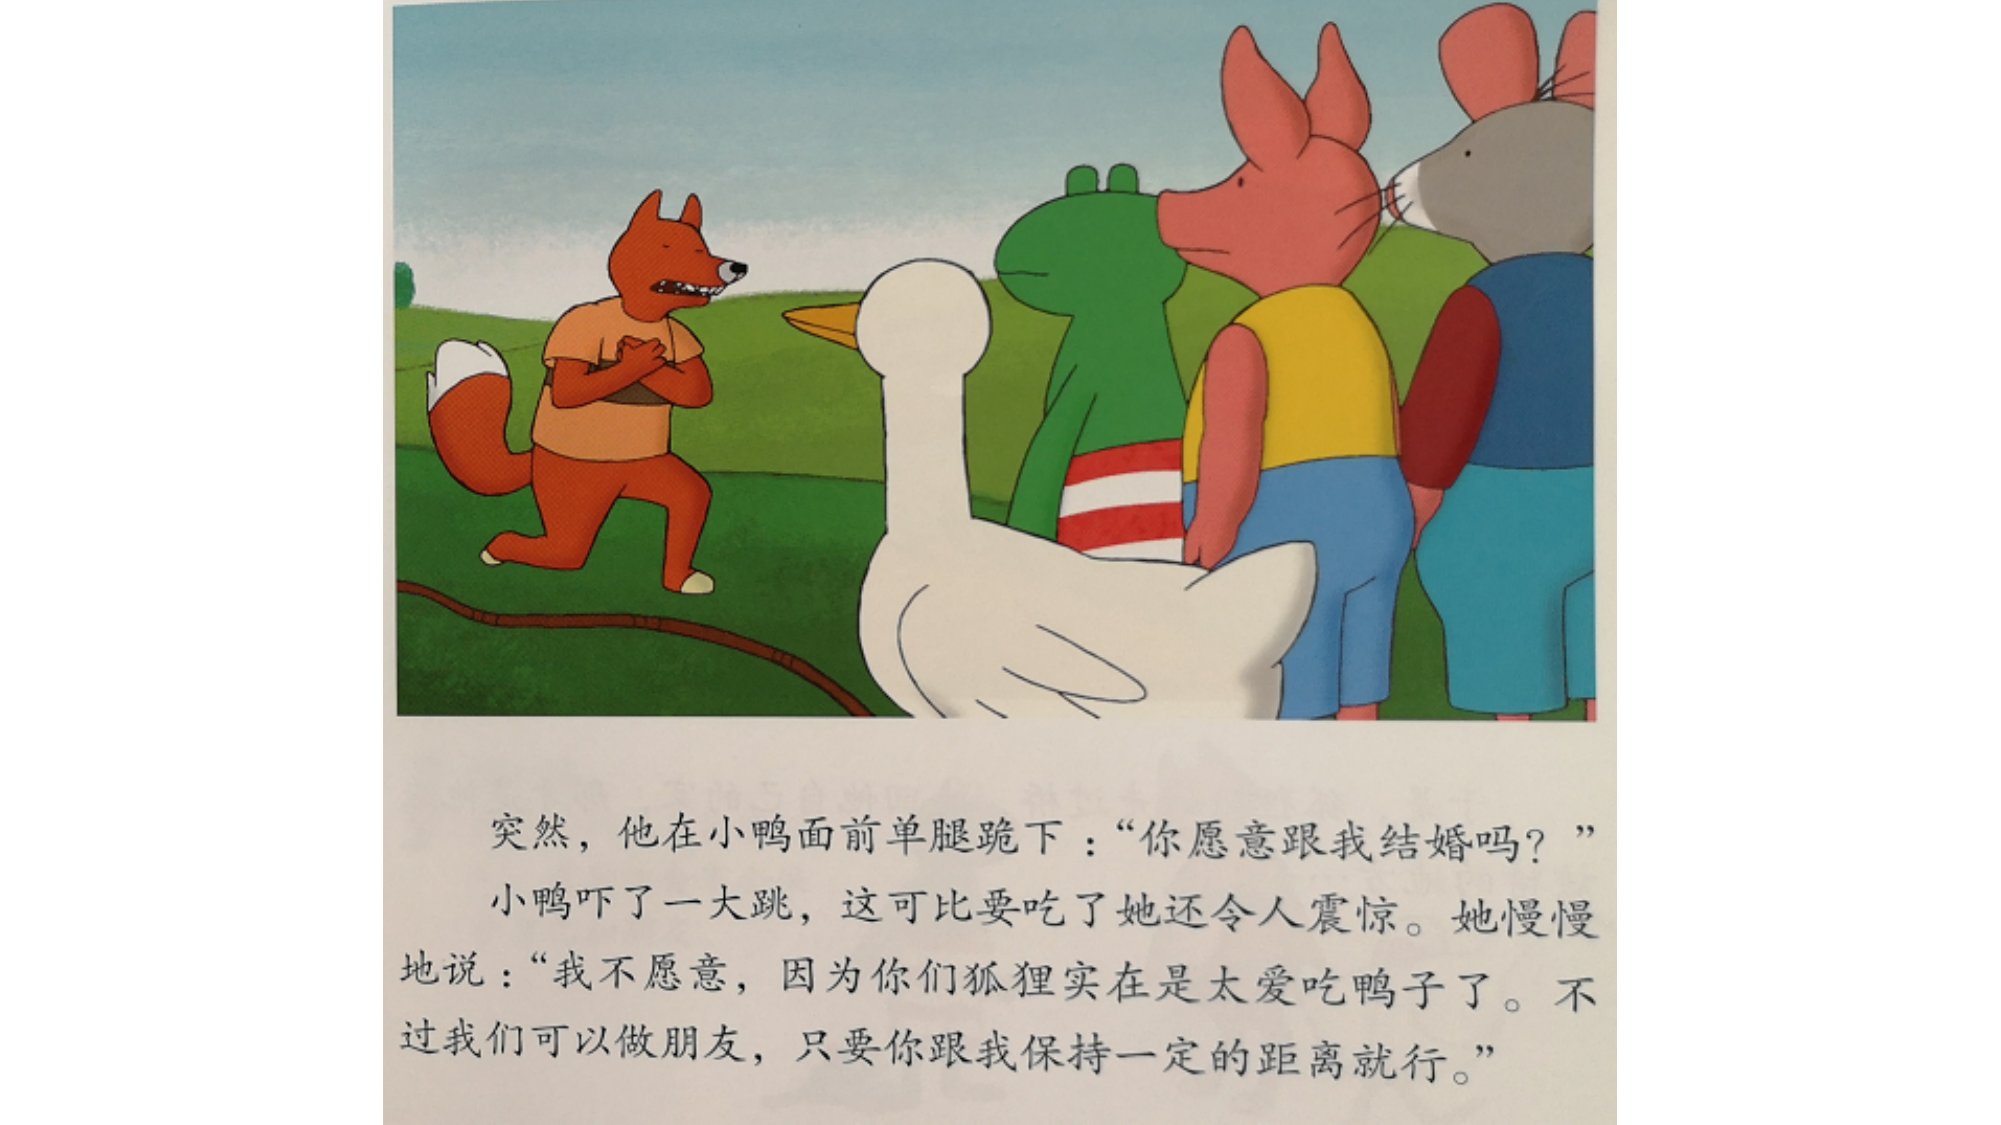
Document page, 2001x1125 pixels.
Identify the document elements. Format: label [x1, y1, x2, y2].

picture [383, 0, 1617, 1125]
